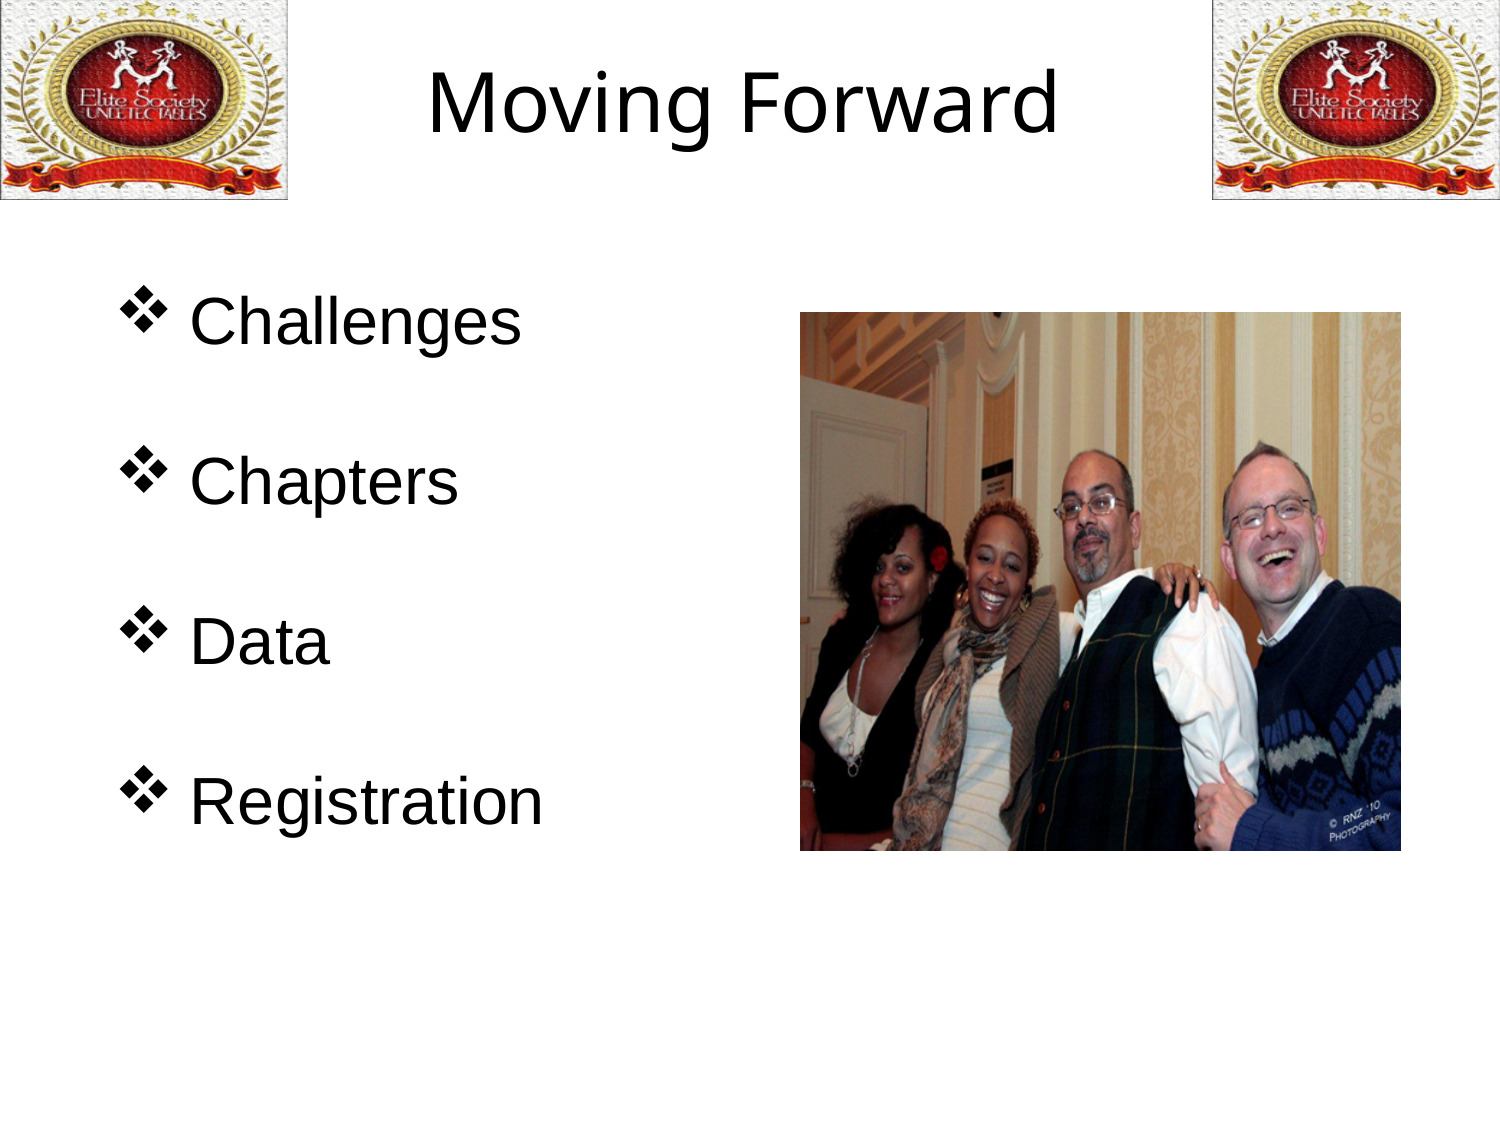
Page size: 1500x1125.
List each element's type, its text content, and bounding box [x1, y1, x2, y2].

picture [1212, 0, 1500, 201]
picture [0, 0, 288, 201]
text_box Moving Forward [291, 41, 1201, 157]
picture [799, 312, 1401, 852]
text_box Challenges Chapters Data Registration [99, 270, 901, 845]
